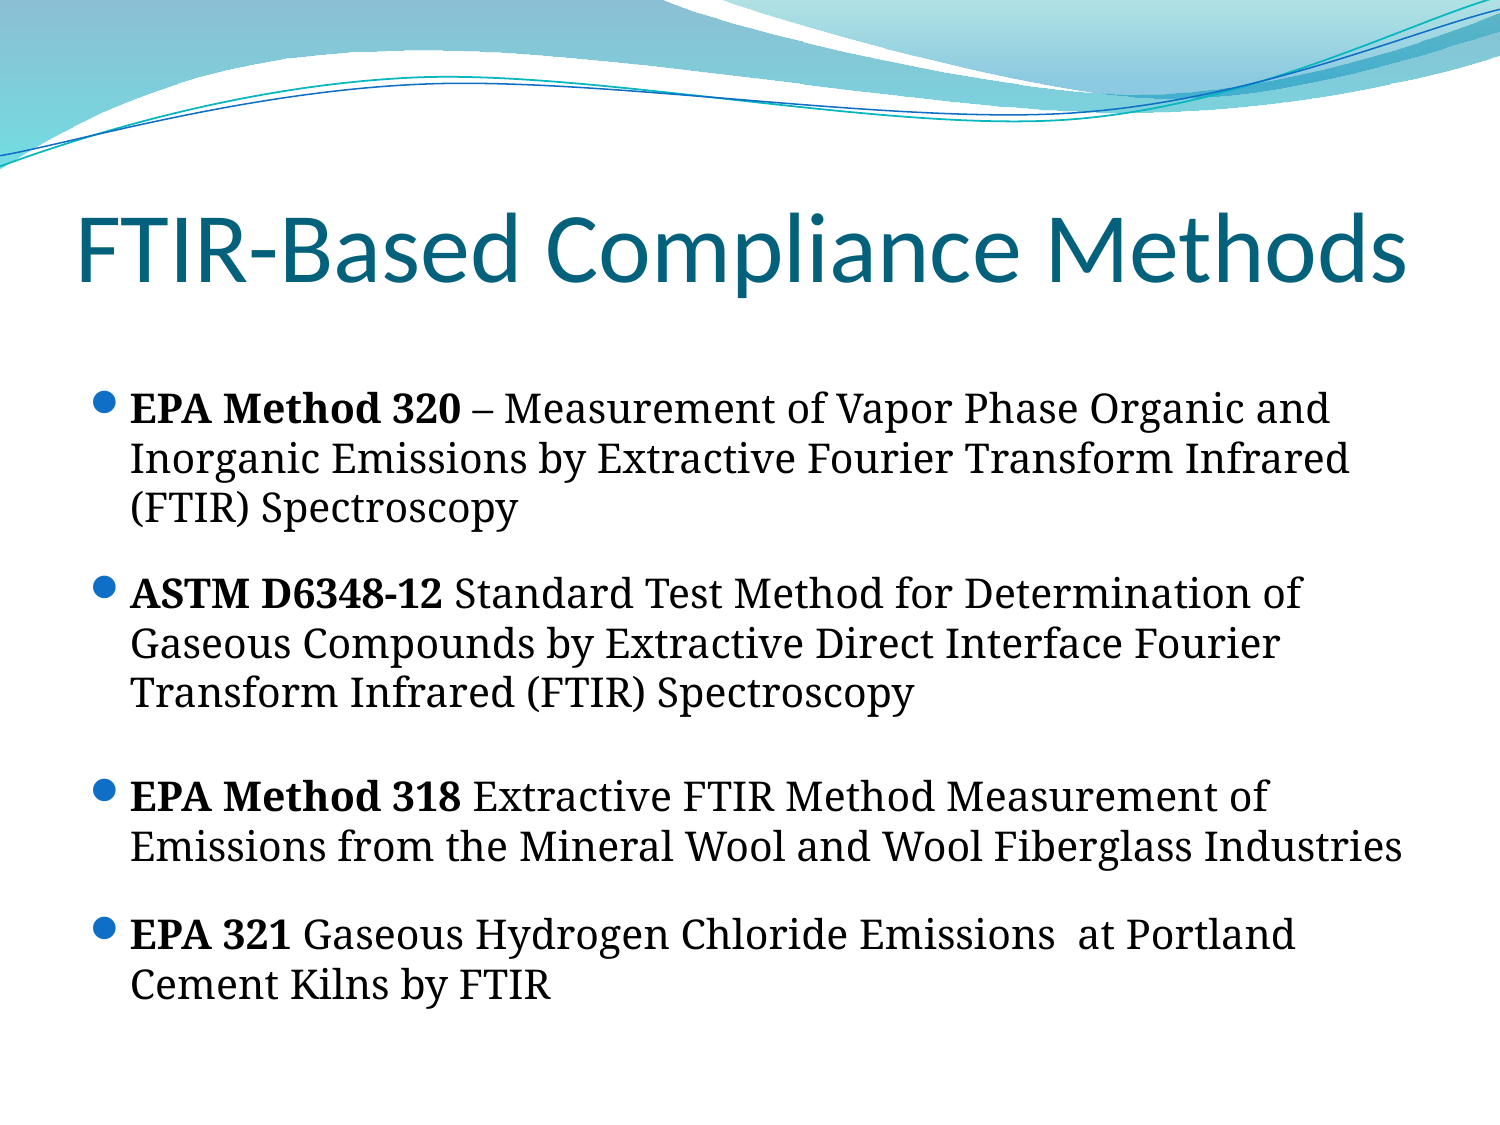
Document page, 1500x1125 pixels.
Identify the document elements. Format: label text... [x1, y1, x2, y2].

list EPA Method 320 – Measurement of Vapor Phase Organic and Inorganic Emissions by Extractive Fourier Transform Infrared (FTIR) Spectroscopy ASTM D6348-12 Standard Test Method for Determination of Gaseous Compounds by Extractive Direct Interface Fourier Transform Infrared (FTIR) Spectroscopy EPA Method 318 Extractive FTIR Method Measurement of Emissions from the Mineral Wool and Wool Fiberglass Industries EPA 321 Gaseous Hydrogen Chloride Emissions at Portland Cement Kilns by FTIR [75, 375, 1425, 1038]
title FTIR-Based Compliance Methods [75, 162, 1425, 303]
